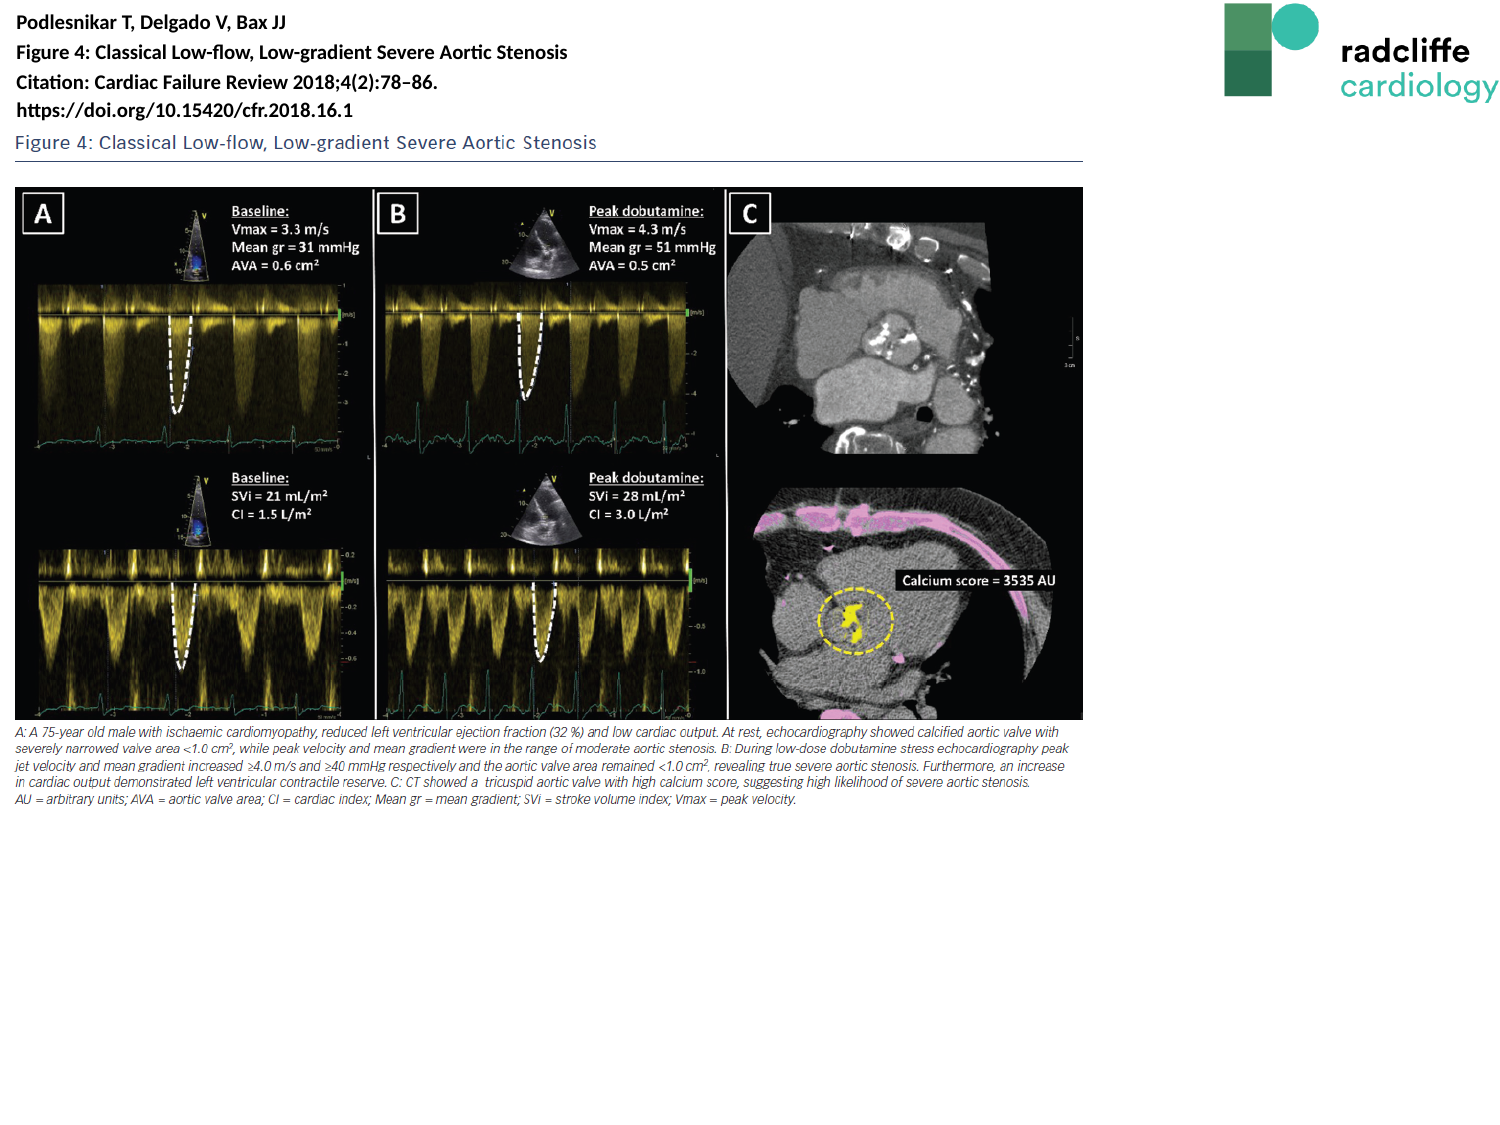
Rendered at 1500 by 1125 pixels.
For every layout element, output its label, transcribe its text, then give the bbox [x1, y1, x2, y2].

picture [1, 124, 1096, 818]
text_box Podlesnikar T, Delgado V, Bax JJ [1, 1, 939, 31]
text_box Figure 4: Classical Low-flow, Low-gradient Severe Aortic Stenosis [1, 31, 1224, 60]
text_box https://doi.org/10.15420/cfr.2018.16.1 [1, 89, 1500, 129]
text_box Citation: Cardiac Failure Review 2018;4(2):78–86. [1, 60, 1224, 89]
picture [1224, 1, 1499, 104]
